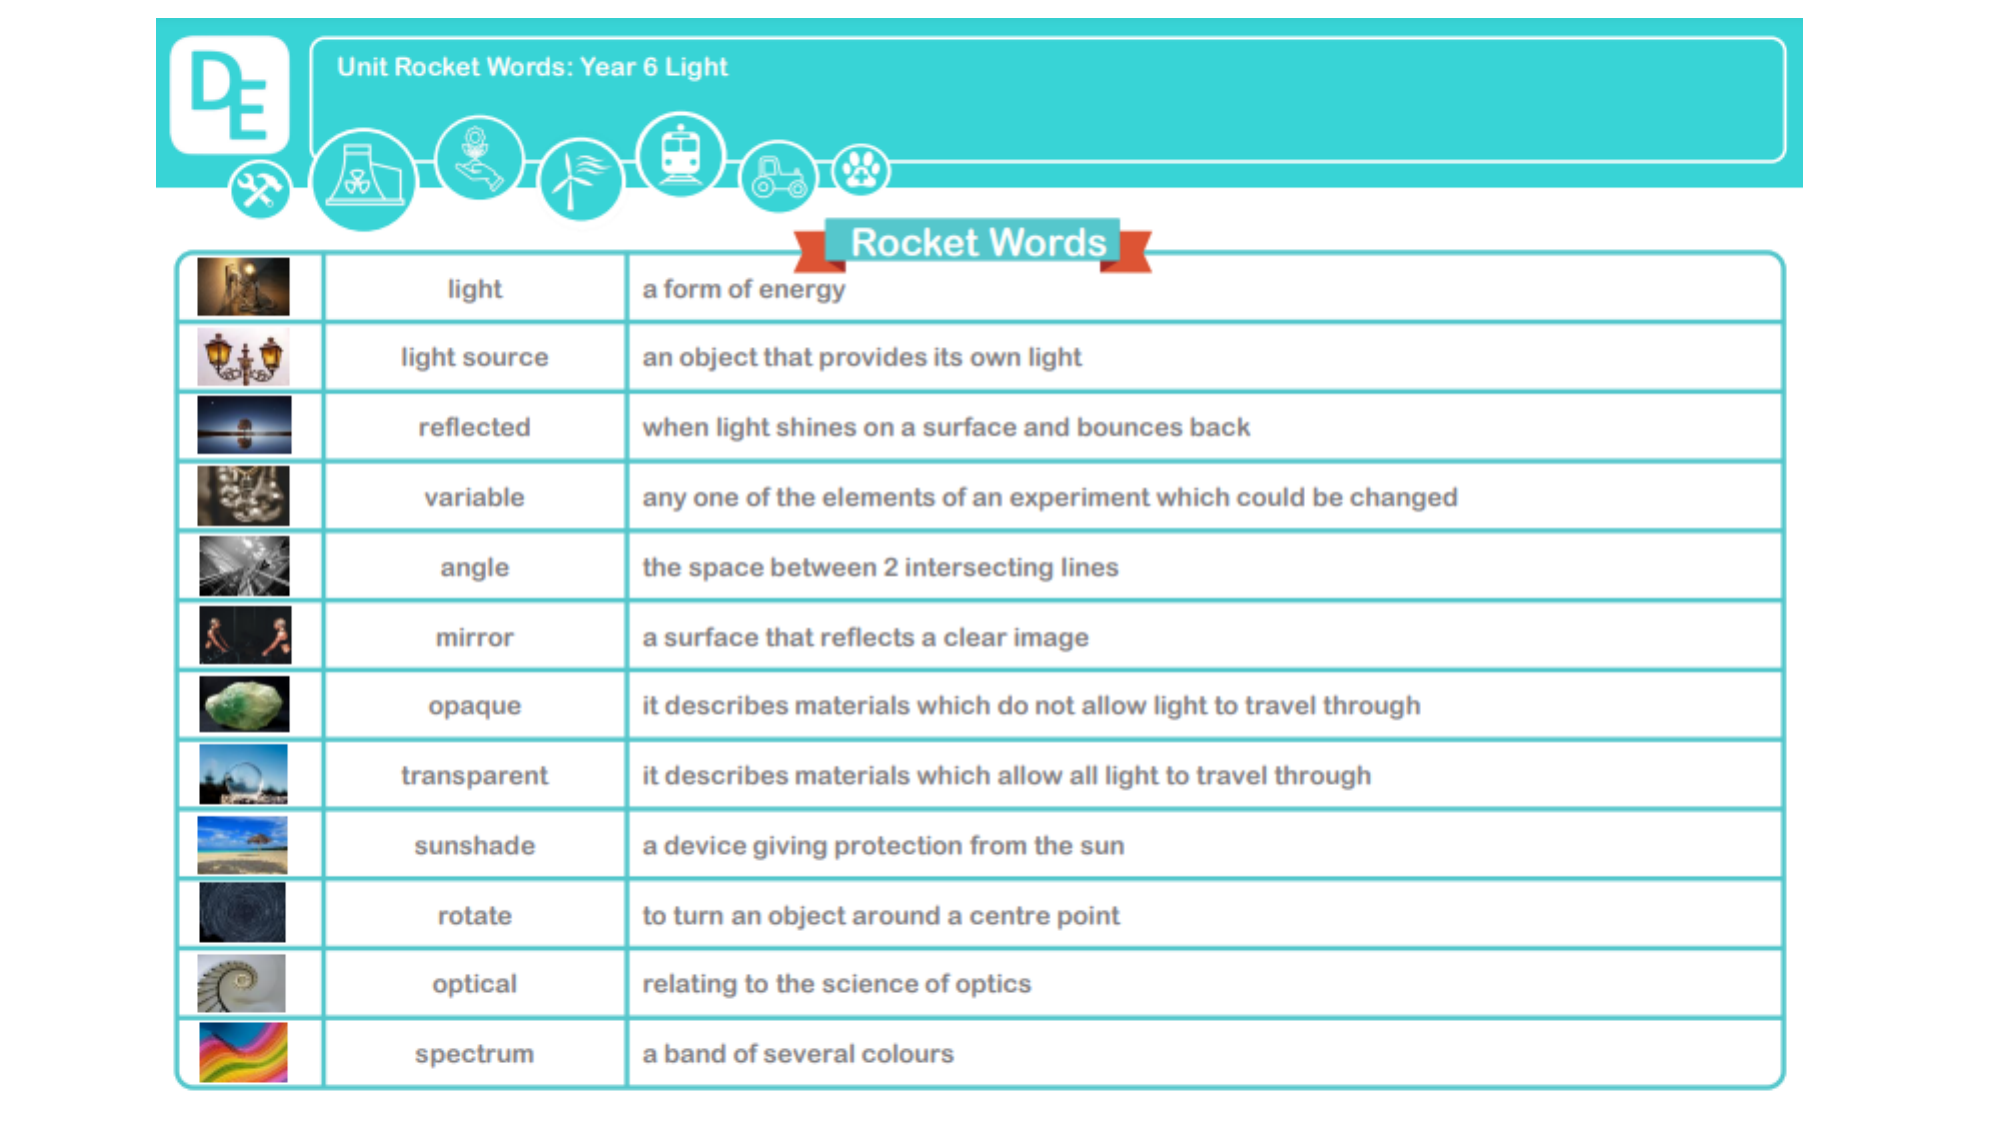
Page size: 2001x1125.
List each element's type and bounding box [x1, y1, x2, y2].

picture [156, 18, 1803, 1107]
